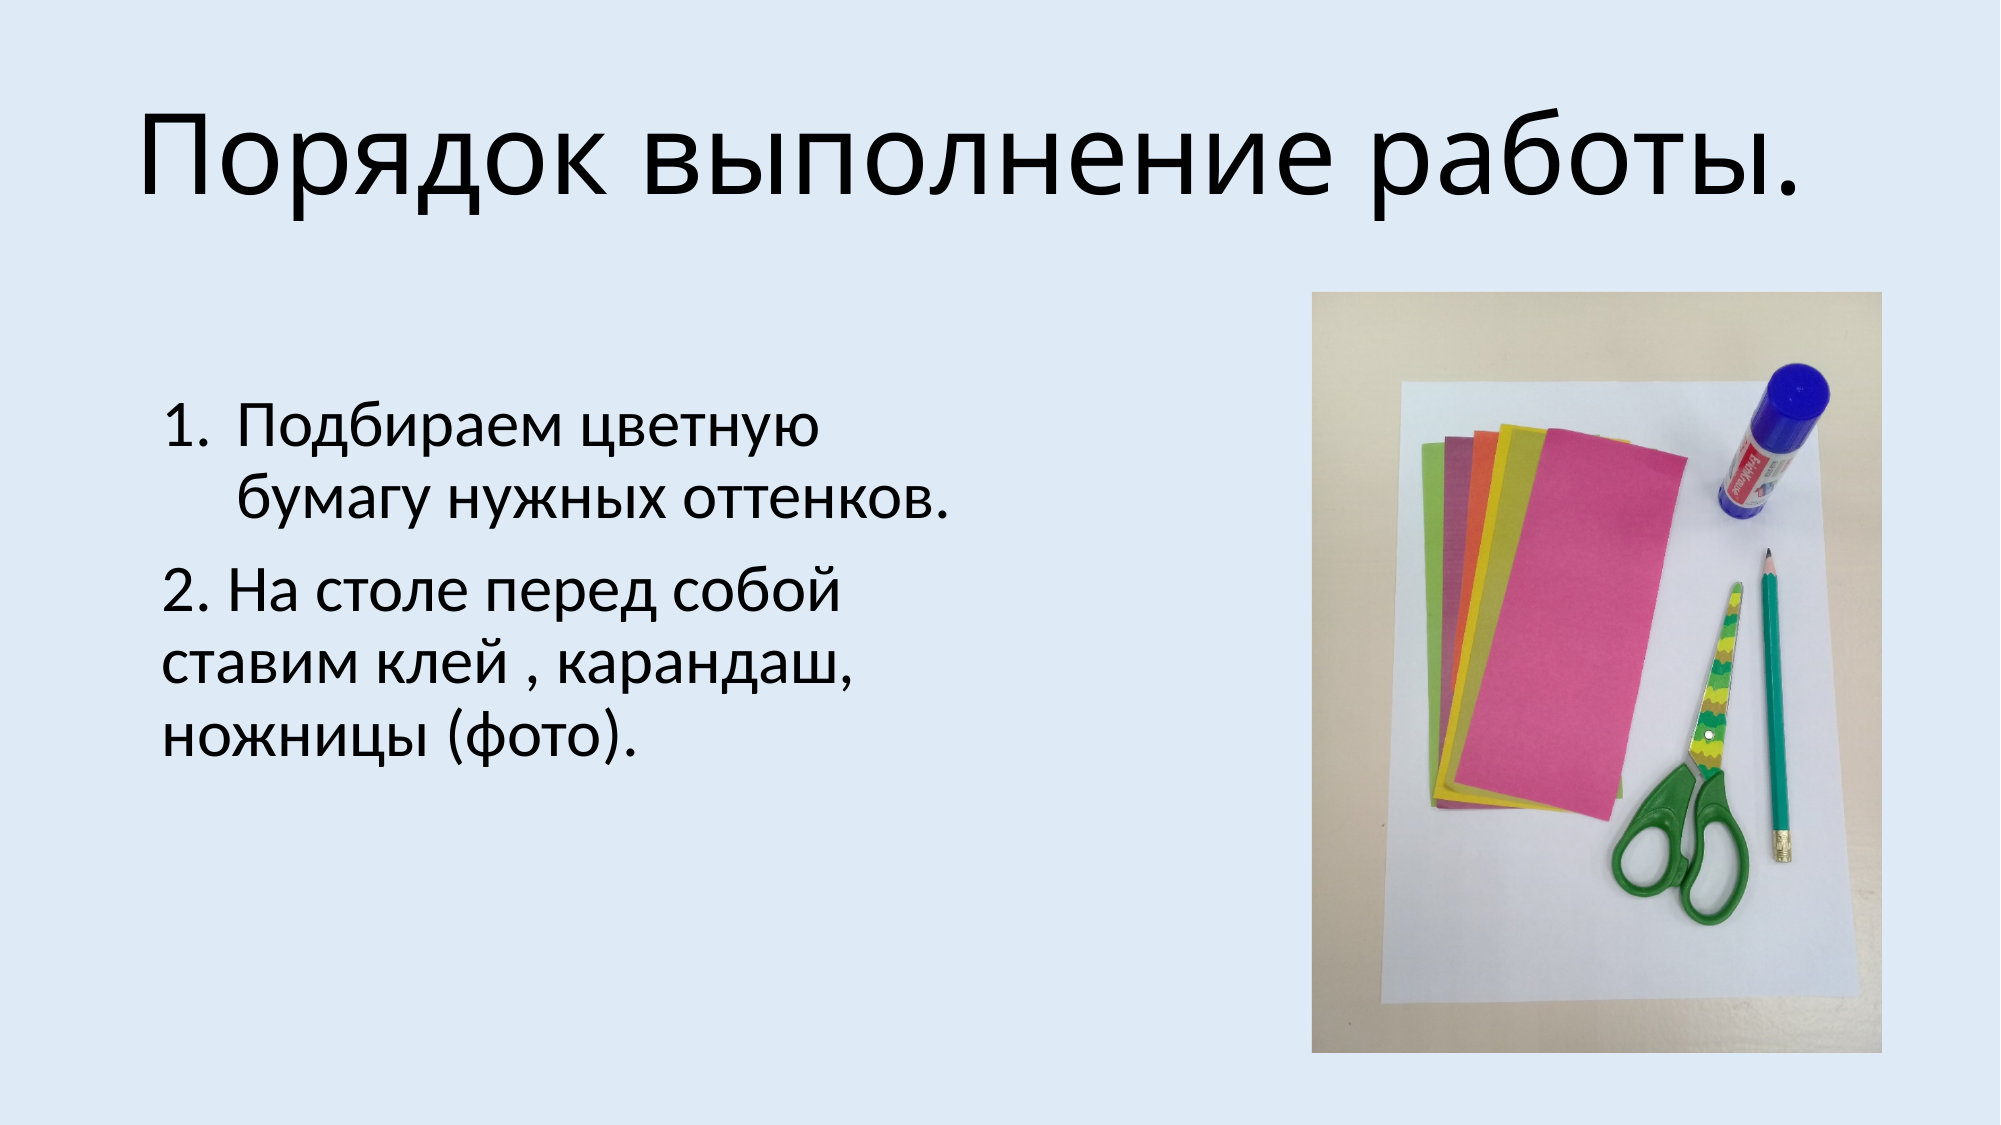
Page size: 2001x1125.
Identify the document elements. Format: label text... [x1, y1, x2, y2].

picture [1216, 292, 1977, 1052]
list Подбираем цветную бумагу нужных оттенков. 2. На столе перед собой ставим клей , карандаш, ножницы (фото). [146, 381, 1030, 963]
title Порядок выполнение работы. [119, 68, 1848, 248]
